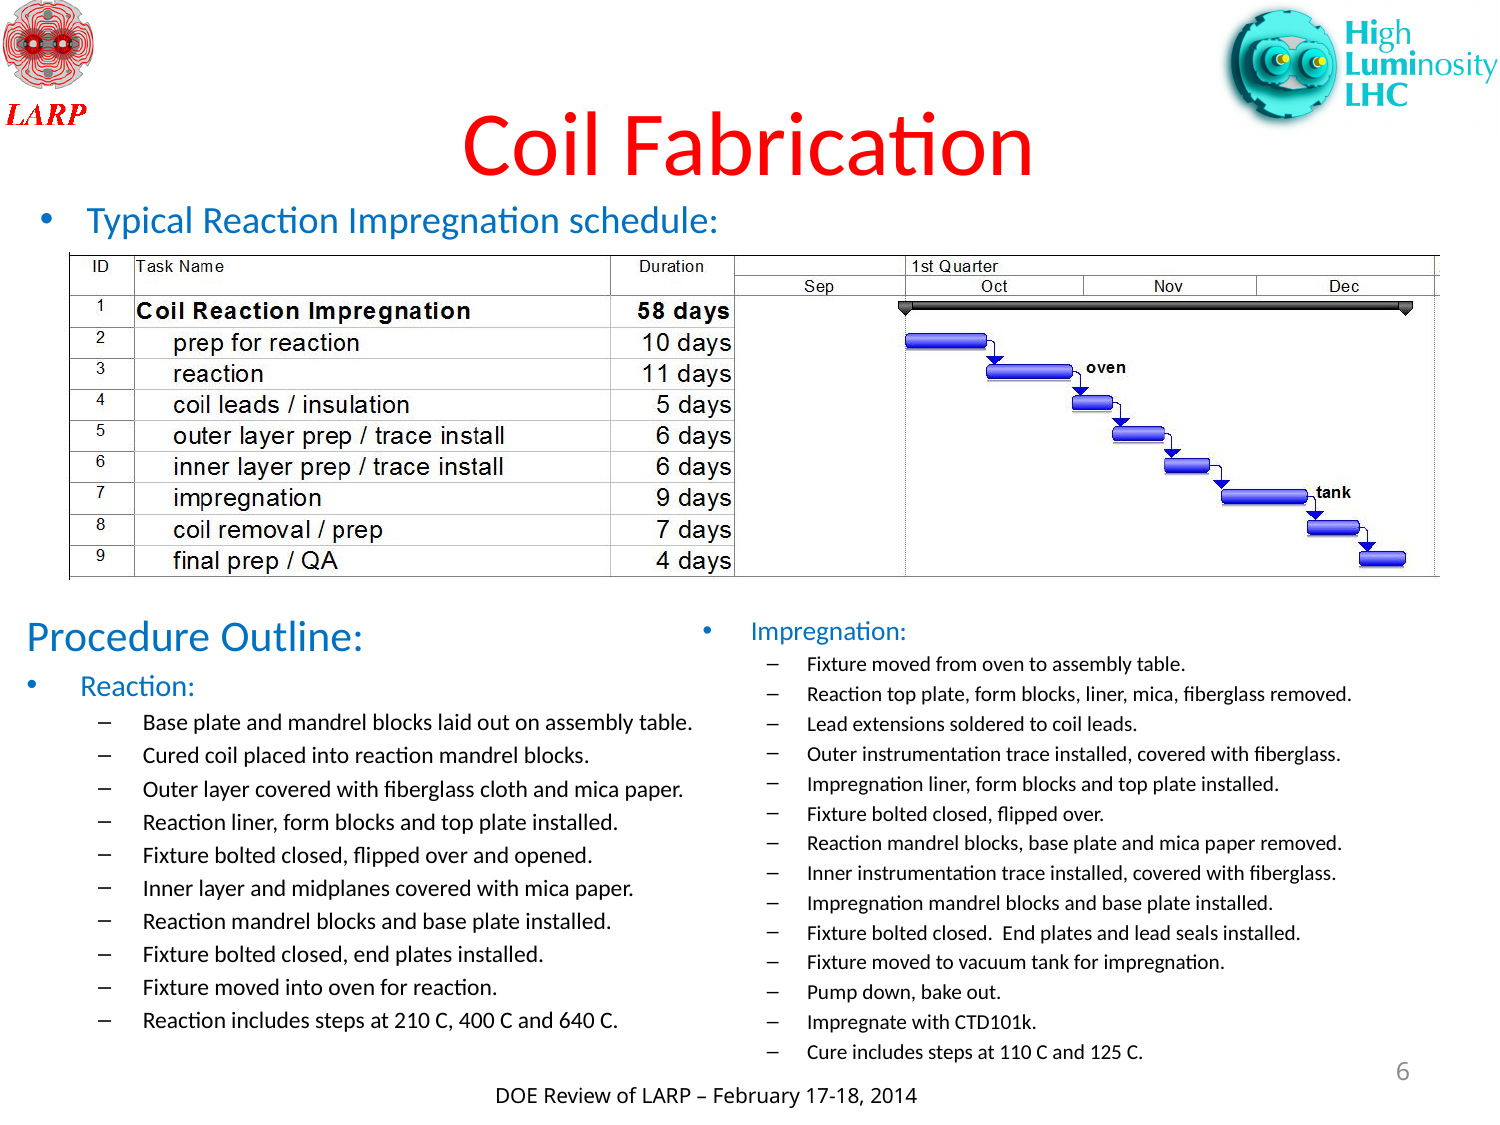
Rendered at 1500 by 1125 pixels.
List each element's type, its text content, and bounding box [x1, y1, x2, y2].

slide_number 6 [1074, 1075, 1425, 1103]
text_box Impregnation: Fixture moved from oven to assembly table. Reaction top plate, form blocks, liner, mica, fiberglass removed. Lead extensions soldered to coil leads. Outer instrumentation trace installed, covered with fiberglass. Impregnation liner, form blocks and top plate installed. Fixture bolted closed, flipped over. Reaction mandrel blocks, base plate and mica paper removed. Inner instrumentation trace installed, covered with fiberglass. Impregnation mandrel blocks and base plate installed. Fixture bolted closed. End plates and lead seals installed. Fixture moved to vacuum tank for impregnation. Pump down, bake out. Impregnate with CTD101k. Cure includes steps at 110 C and 125 C. [687, 575, 1485, 1075]
picture [1215, 0, 1498, 135]
picture [64, 252, 1440, 580]
list Typical Reaction Impregnation schedule: [24, 187, 875, 250]
title Coil Fabrication [75, 45, 1425, 233]
text_box Procedure Outline: Reaction: Base plate and mandrel blocks laid out on assembly table. Cured coil placed into reaction mandrel blocks. Outer layer covered with fiberglass cloth and mica paper. Reaction liner, form blocks and top plate installed. Fixture bolted closed, flipped over and opened. Inner layer and midplanes covered with mica paper. Reaction mandrel blocks and base plate installed. Fixture bolted closed, end plates installed. Fixture moved into oven for reaction. Reaction includes steps at 210 C, 400 C and 640 C. [11, 599, 752, 1050]
picture [0, 0, 94, 125]
